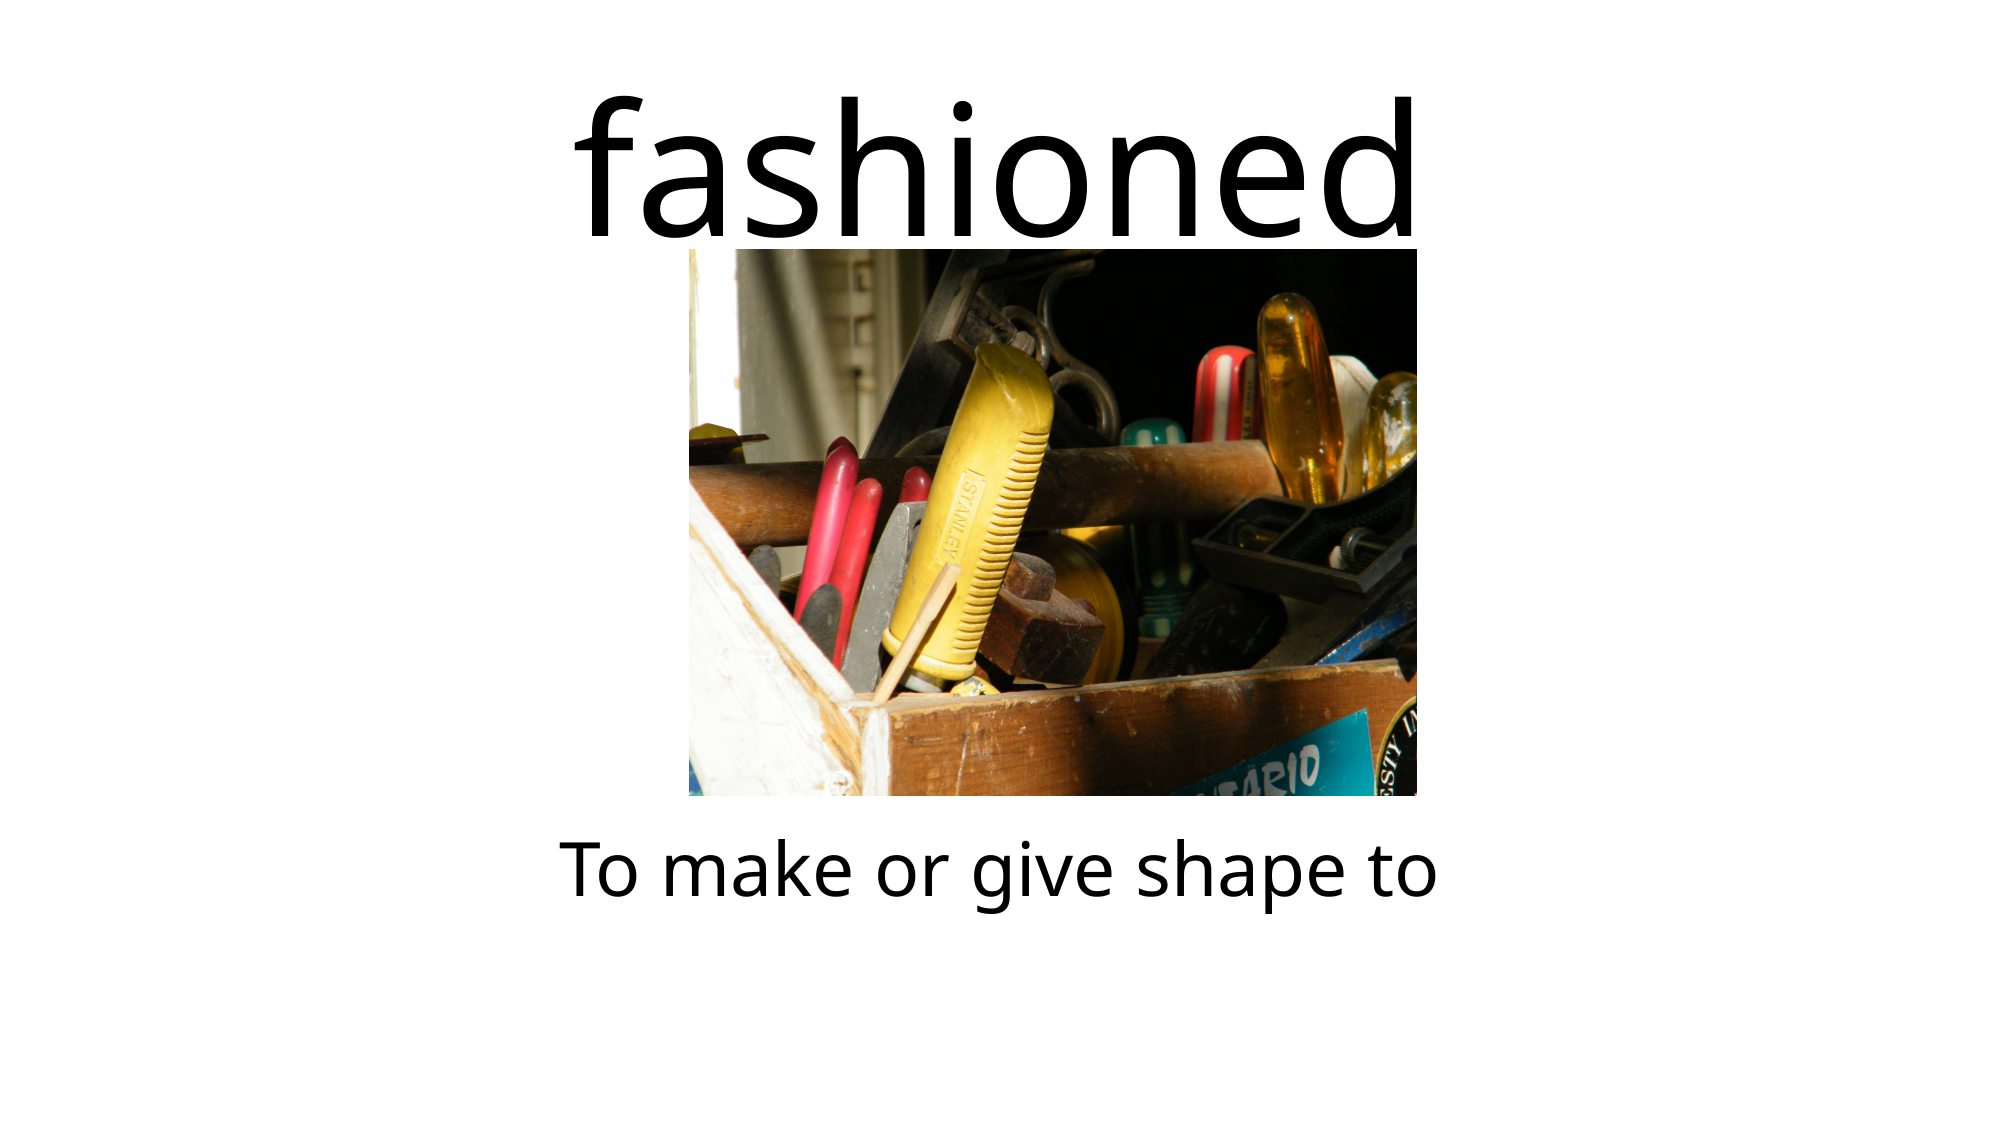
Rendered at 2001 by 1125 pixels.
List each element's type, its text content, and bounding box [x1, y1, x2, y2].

title fashioned [249, 129, 1750, 284]
text_box To make or give shape to [79, 813, 1921, 919]
picture [689, 249, 1417, 796]
